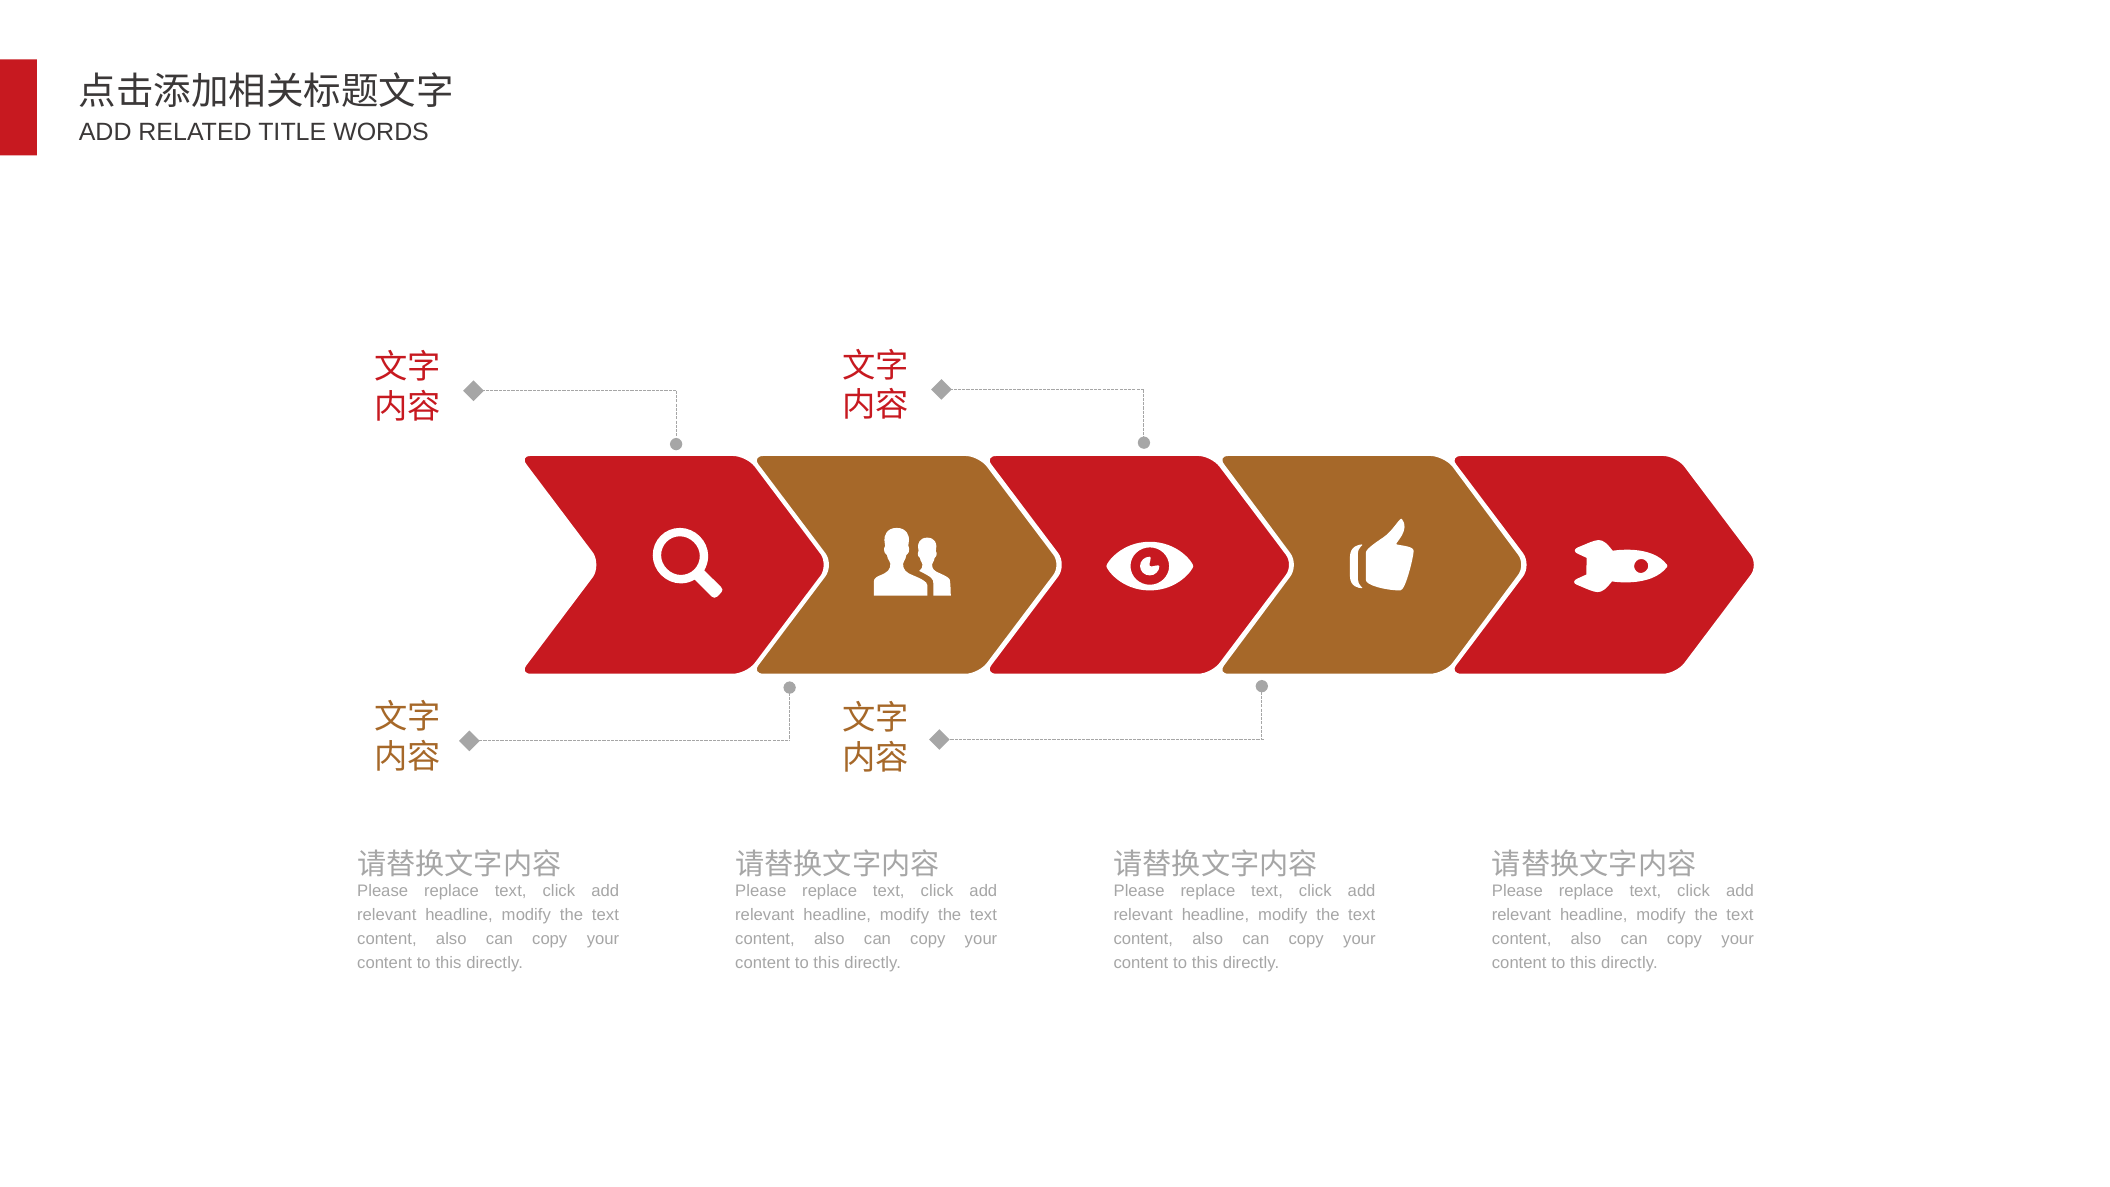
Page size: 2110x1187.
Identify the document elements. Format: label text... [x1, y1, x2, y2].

text_box ADD RELATED TITLE WORDS [62, 107, 446, 154]
text_box Please replace text, click add relevant headline, modify the text content, also can copy your content to this directly. [735, 876, 998, 972]
text_box 请替换文字内容 [1491, 838, 1704, 876]
text_box 请替换文字内容 [356, 838, 570, 876]
text_box 文字内容 [834, 343, 917, 424]
text_box 文字内容 [366, 345, 449, 426]
text_box 文字内容 [366, 695, 449, 775]
text_box Please replace text, click add relevant headline, modify the text content, also can copy your content to this directly. [356, 876, 620, 972]
text_box Please replace text, click add relevant headline, modify the text content, also can copy your content to this directly. [1113, 876, 1376, 972]
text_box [520, 454, 1757, 676]
text_box 文字内容 [834, 695, 917, 776]
text_box 请替换文字内容 [1113, 838, 1326, 876]
text_box Please replace text, click add relevant headline, modify the text content, also can copy your content to this directly. [1491, 876, 1755, 972]
text_box 请替换文字内容 [735, 838, 948, 876]
text_box 点击添加相关标题文字 [62, 59, 470, 121]
